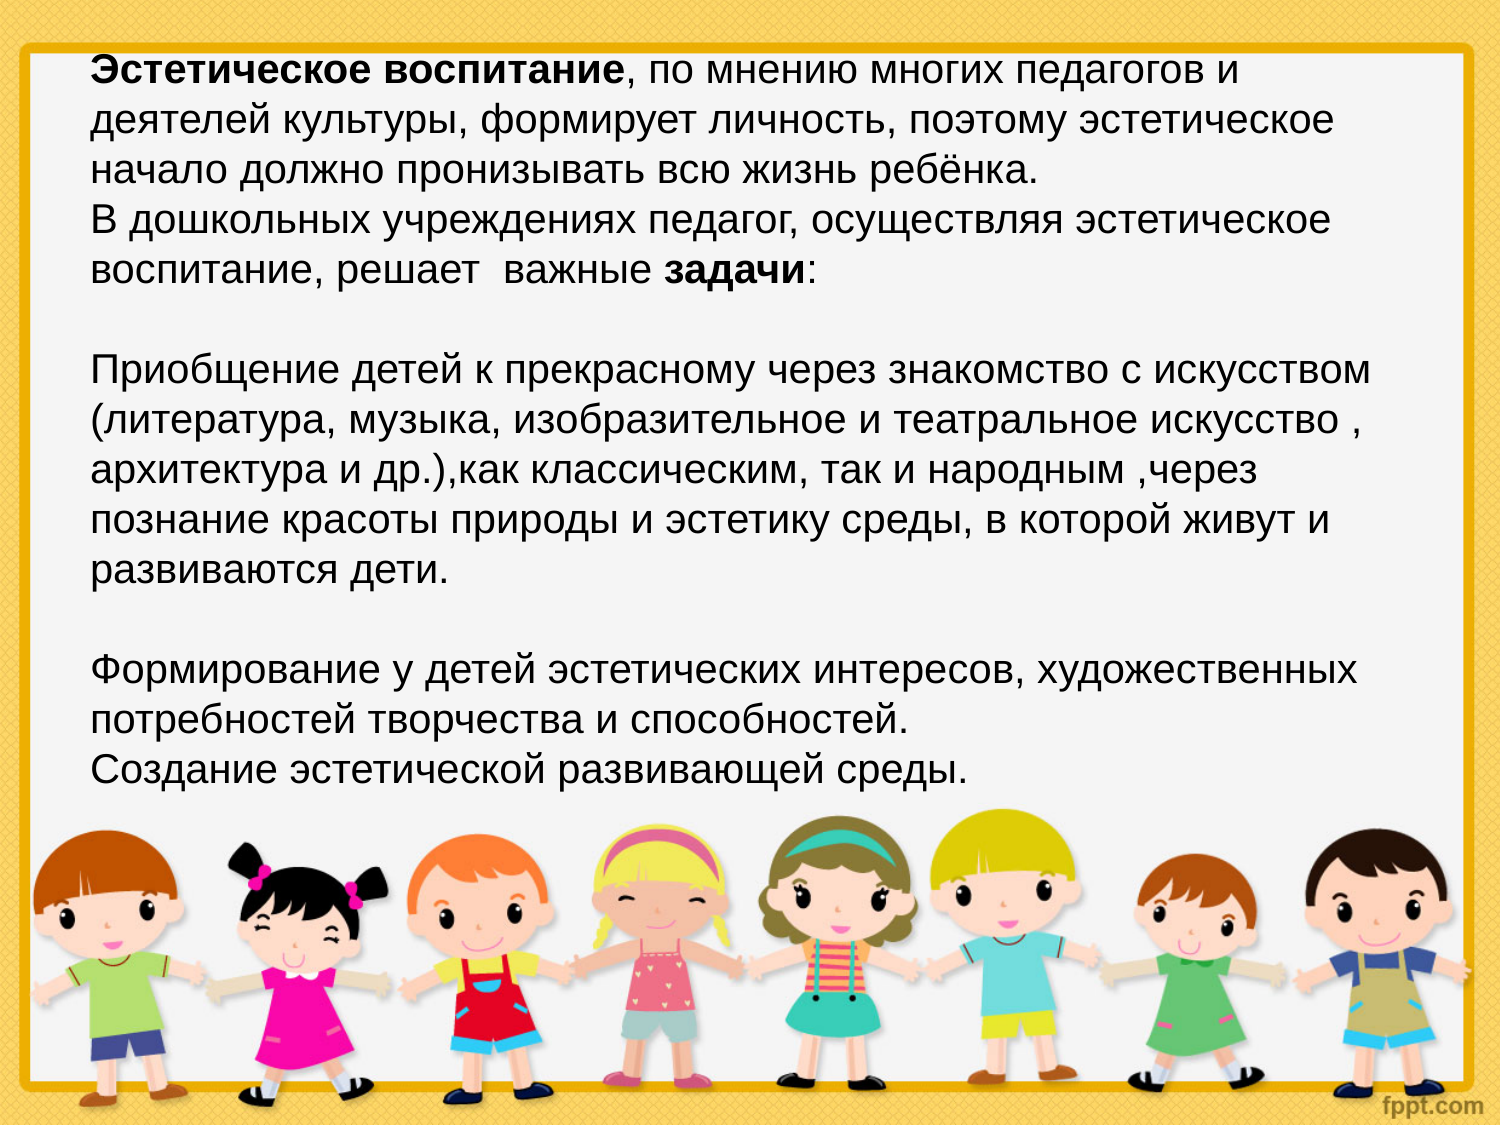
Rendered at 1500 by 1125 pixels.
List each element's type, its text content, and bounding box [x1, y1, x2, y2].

title Эстетическое воспитание, по мнению многих педагогов и деятелей культуры, формирует личность, поэтому эстетическое начало должно пронизывать всю жизнь ребёнка. В дошкольных учреждениях педагог, осуществляя эстетическое воспитание, решает важные задачи: Приобщение детей к прекрасному через знакомство с искусством (литература, музыка, изобразительное и театральное искусство , архитектура и др.),как классическим, так и народным ,через познание красоты природы и эстетику среды, в которой живут и развиваются дети. Формирование у детей эстетических интересов, художественных потребностей творчества и способностей. Создание эстетической развивающей среды. [74, 44, 1426, 799]
picture [0, 0, 1500, 1125]
